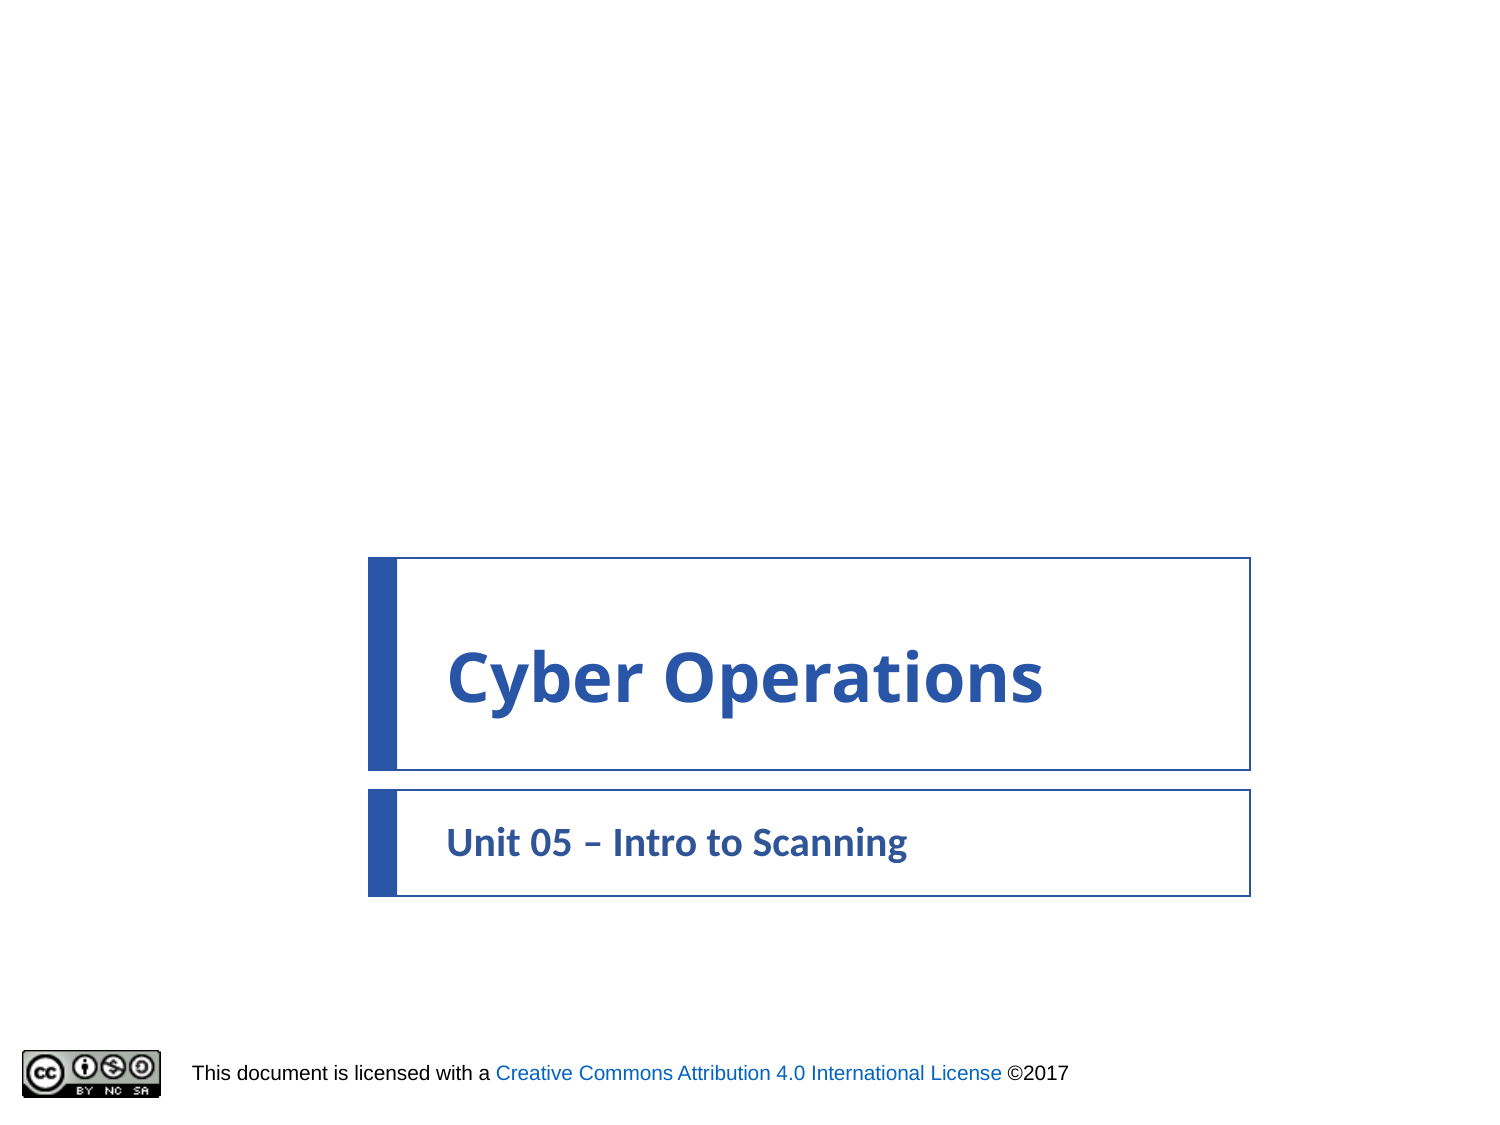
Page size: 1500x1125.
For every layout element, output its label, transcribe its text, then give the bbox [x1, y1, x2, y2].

list Unit 05 – Intro to Scanning [431, 819, 1124, 866]
title Cyber Operations [431, 593, 1188, 726]
picture [22, 1050, 161, 1098]
